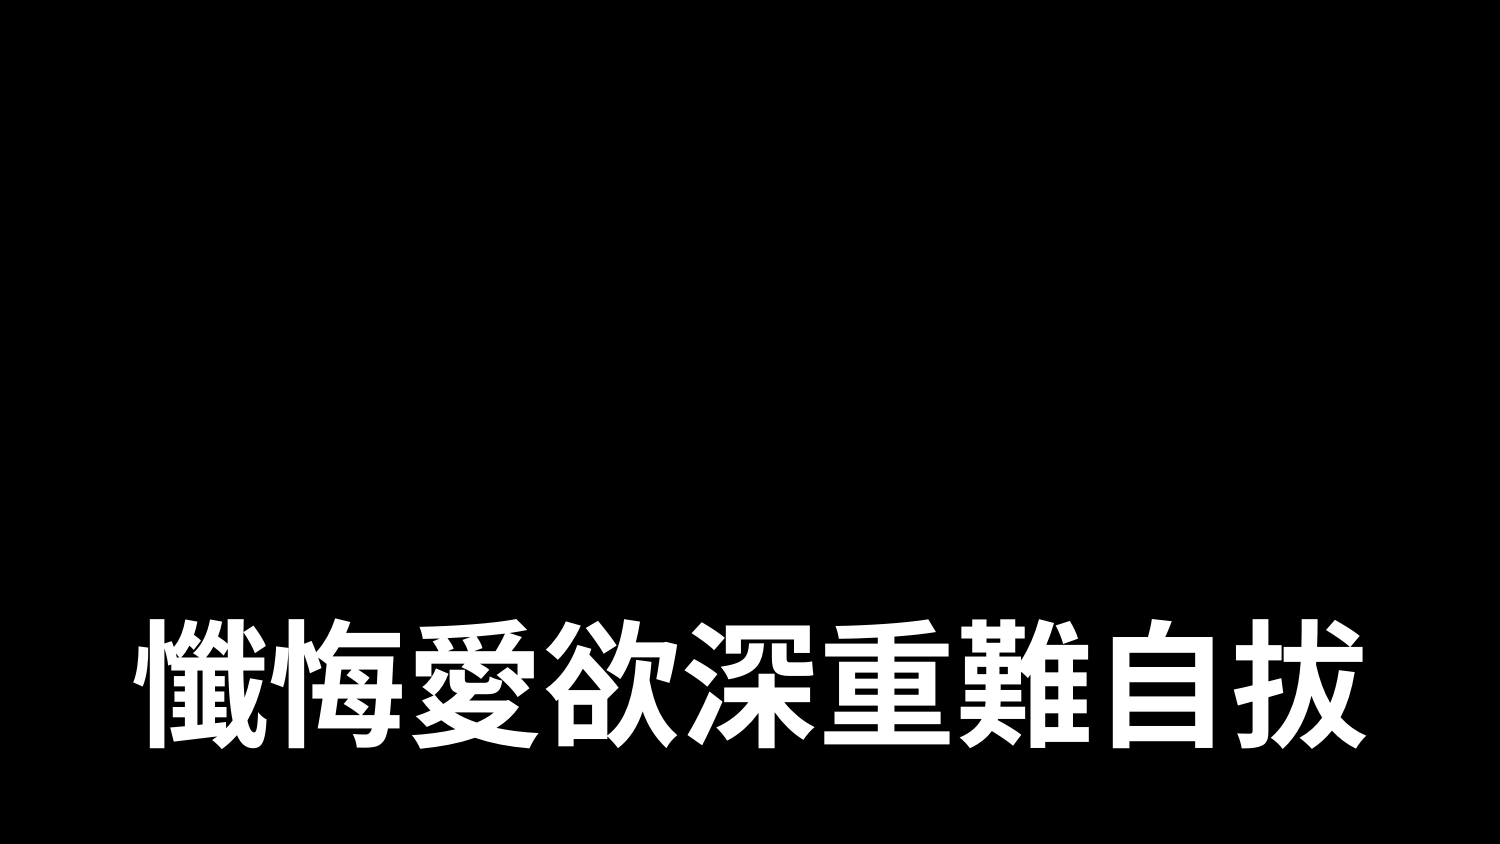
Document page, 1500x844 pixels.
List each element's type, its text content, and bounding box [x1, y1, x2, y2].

title 懺悔愛欲深重難自拔 [75, 610, 1425, 752]
